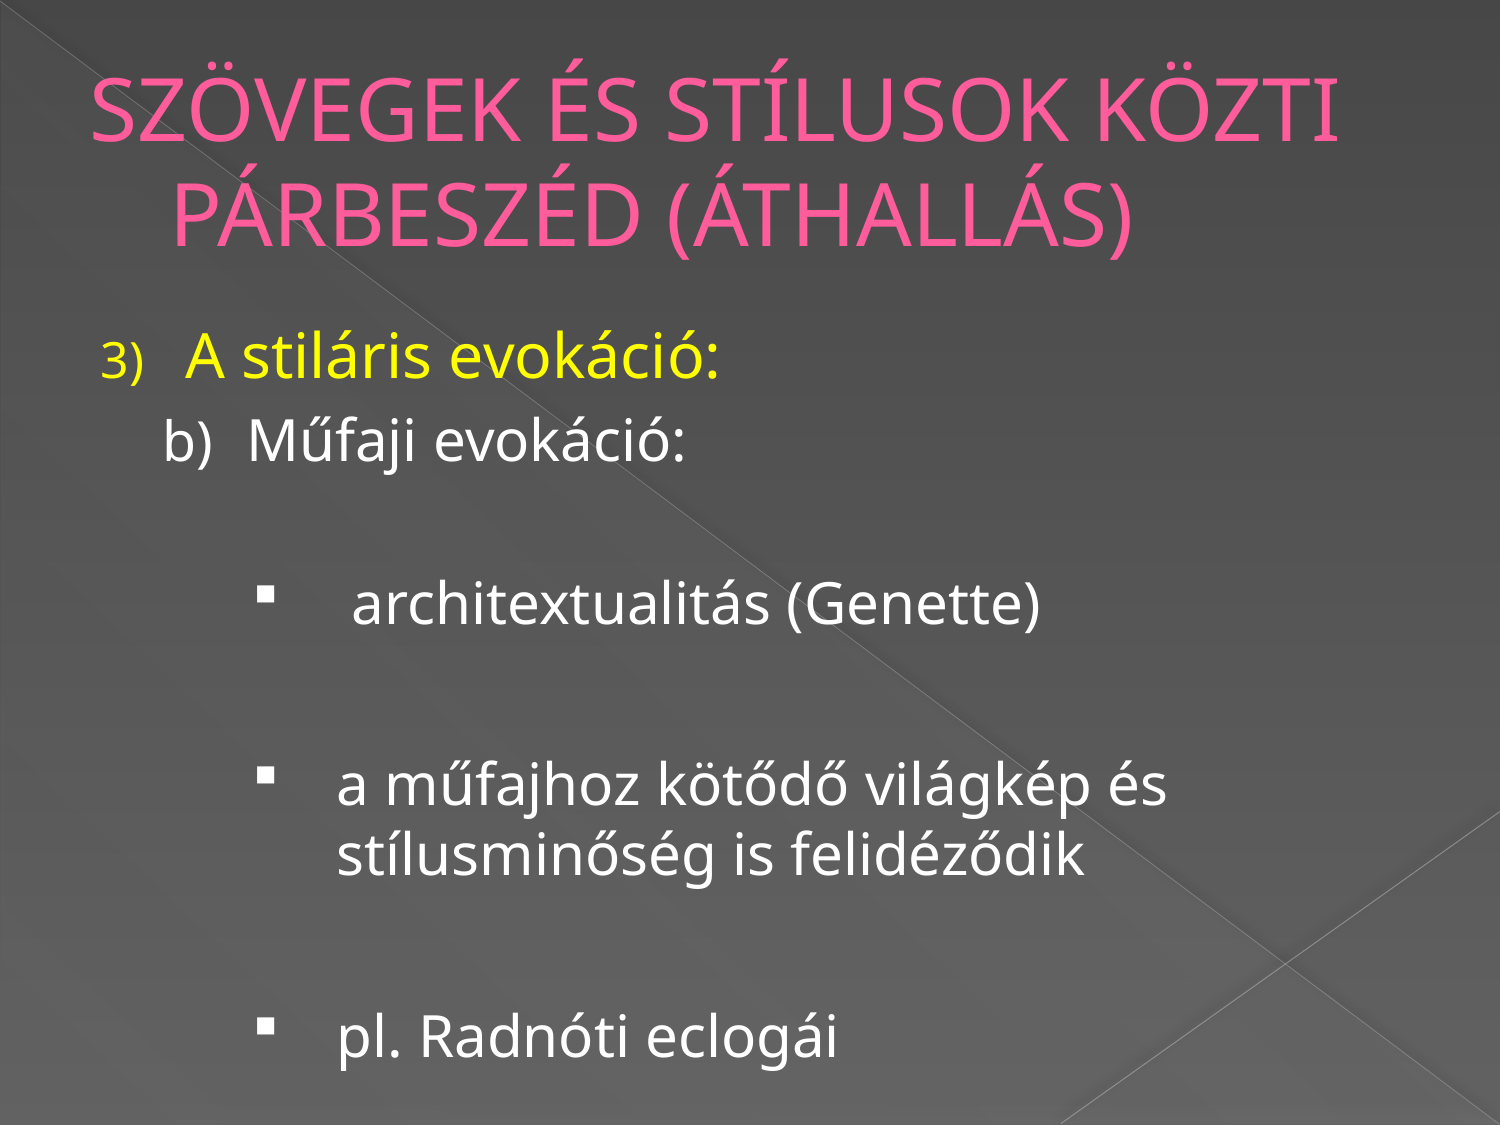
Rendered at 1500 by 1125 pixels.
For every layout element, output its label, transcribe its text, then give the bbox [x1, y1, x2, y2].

title SZÖVEGEK ÉS STÍLUSOK KÖZTI PÁRBESZÉD (ÁTHALLÁS) [75, 43, 1425, 274]
list A stiláris evokáció: Műfaji evokáció: architextualitás (Genette) a műfajhoz kötődő világkép és stílusminőség is felidéződik pl. Radnóti eclogái [75, 308, 1425, 1059]
